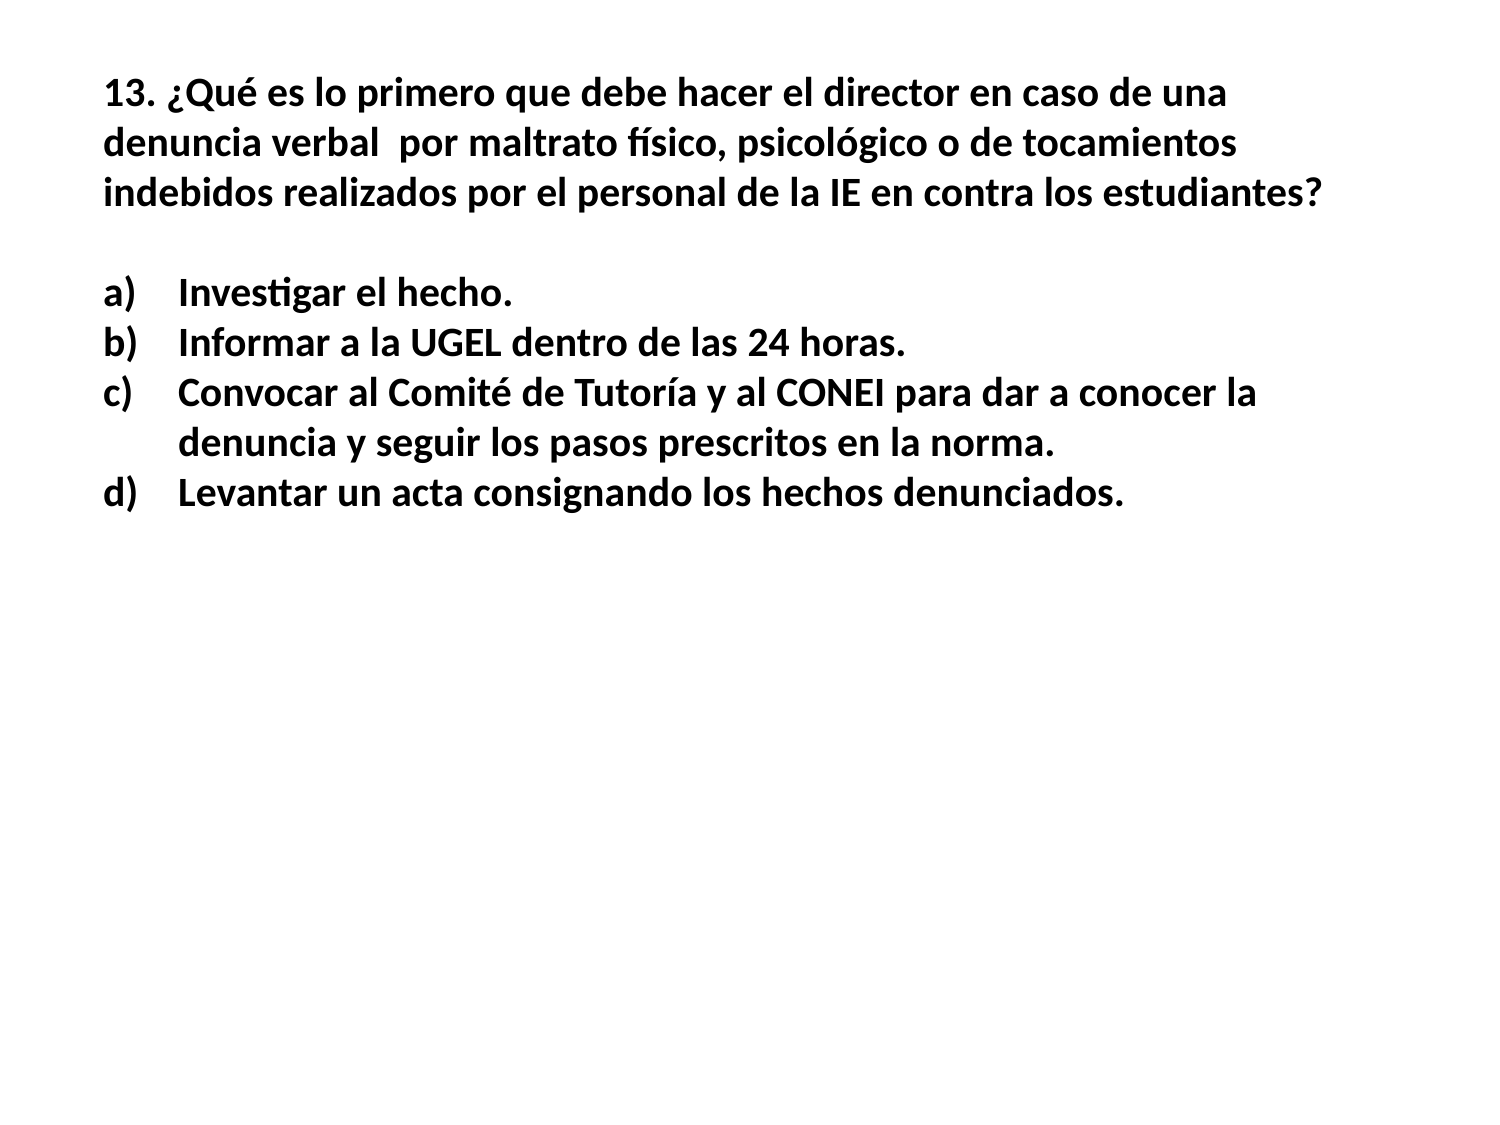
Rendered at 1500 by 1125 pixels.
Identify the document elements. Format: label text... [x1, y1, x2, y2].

text_box 13. ¿Qué es lo primero que debe hacer el director en caso de una denuncia verbal por maltrato físico, psicológico o de tocamientos indebidos realizados por el personal de la IE en contra los estudiantes? Investigar el hecho. Informar a la UGEL dentro de las 24 horas. Convocar al Comité de Tutoría y al CONEI para dar a conocer la denuncia y seguir los pasos prescritos en la norma. Levantar un acta consignando los hechos denunciados. [88, 57, 1412, 523]
